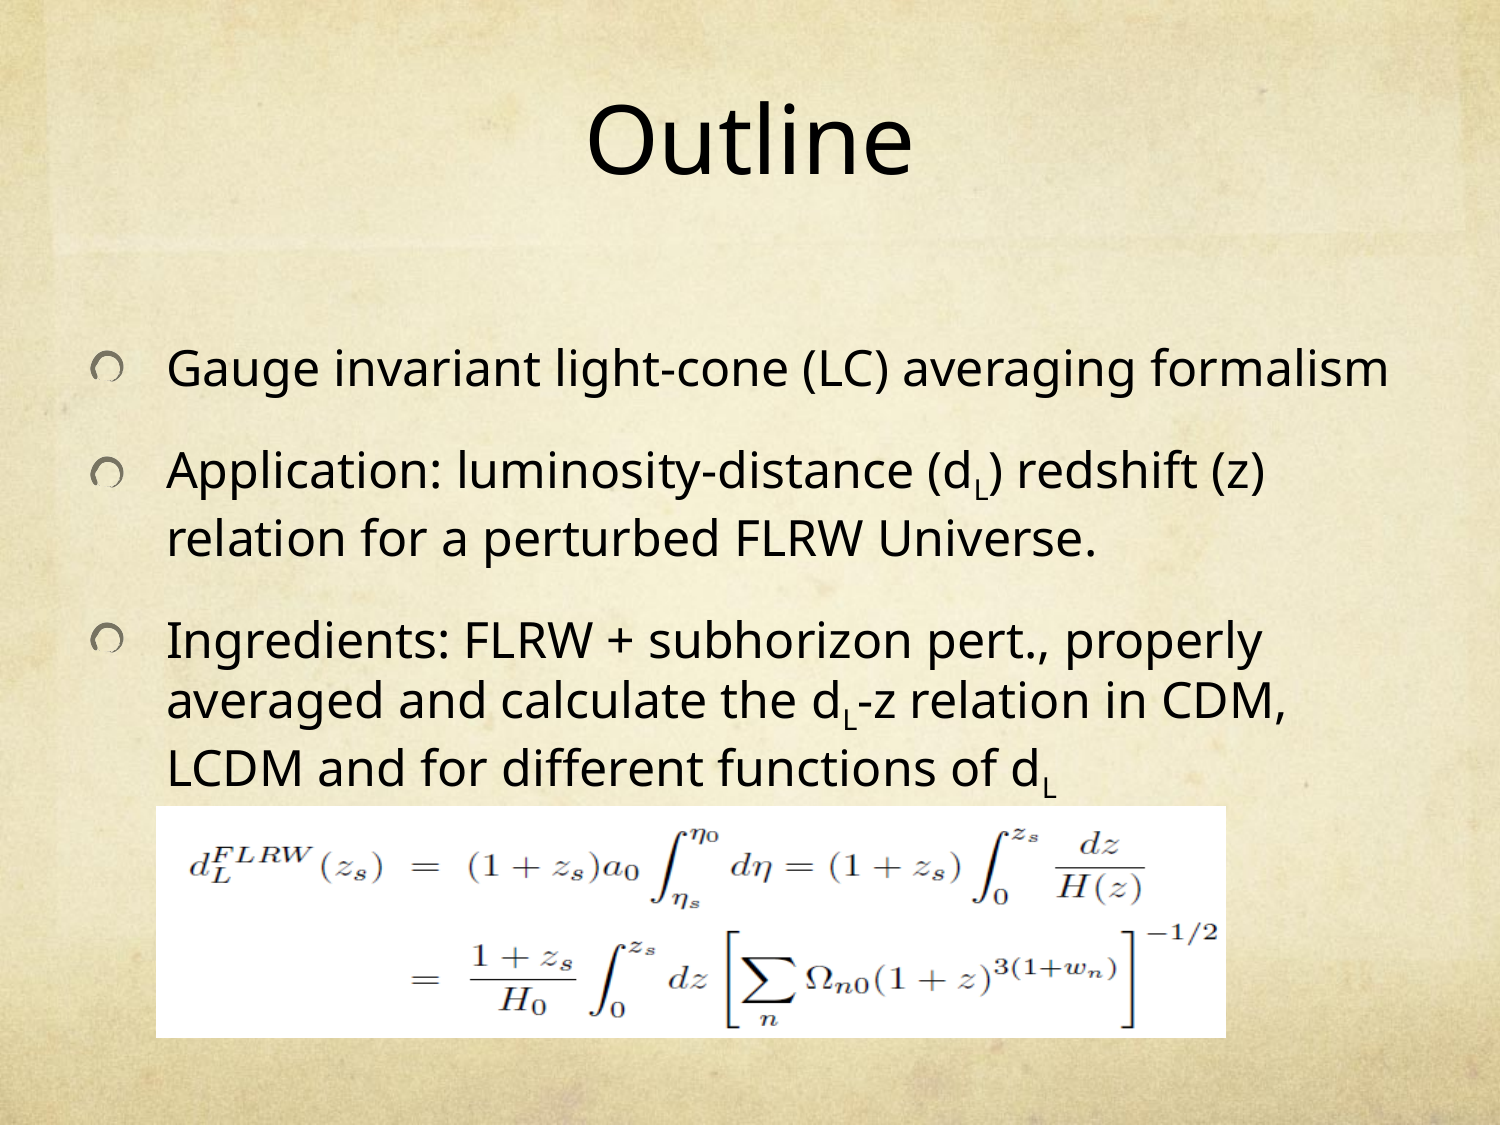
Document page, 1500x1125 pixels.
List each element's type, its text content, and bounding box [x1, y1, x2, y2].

list Gauge invariant light-cone (LC) averaging formalism Application: luminosity-distance (dL) redshift (z) relation for a perturbed FLRW Universe. Ingredients: FLRW + subhorizon pert., properly averaged and calculate the dL-z relation in CDM, LCDM and for different functions of dL [75, 231, 1425, 926]
picture [0, 0, 1500, 1125]
title Outline [75, 42, 1425, 231]
